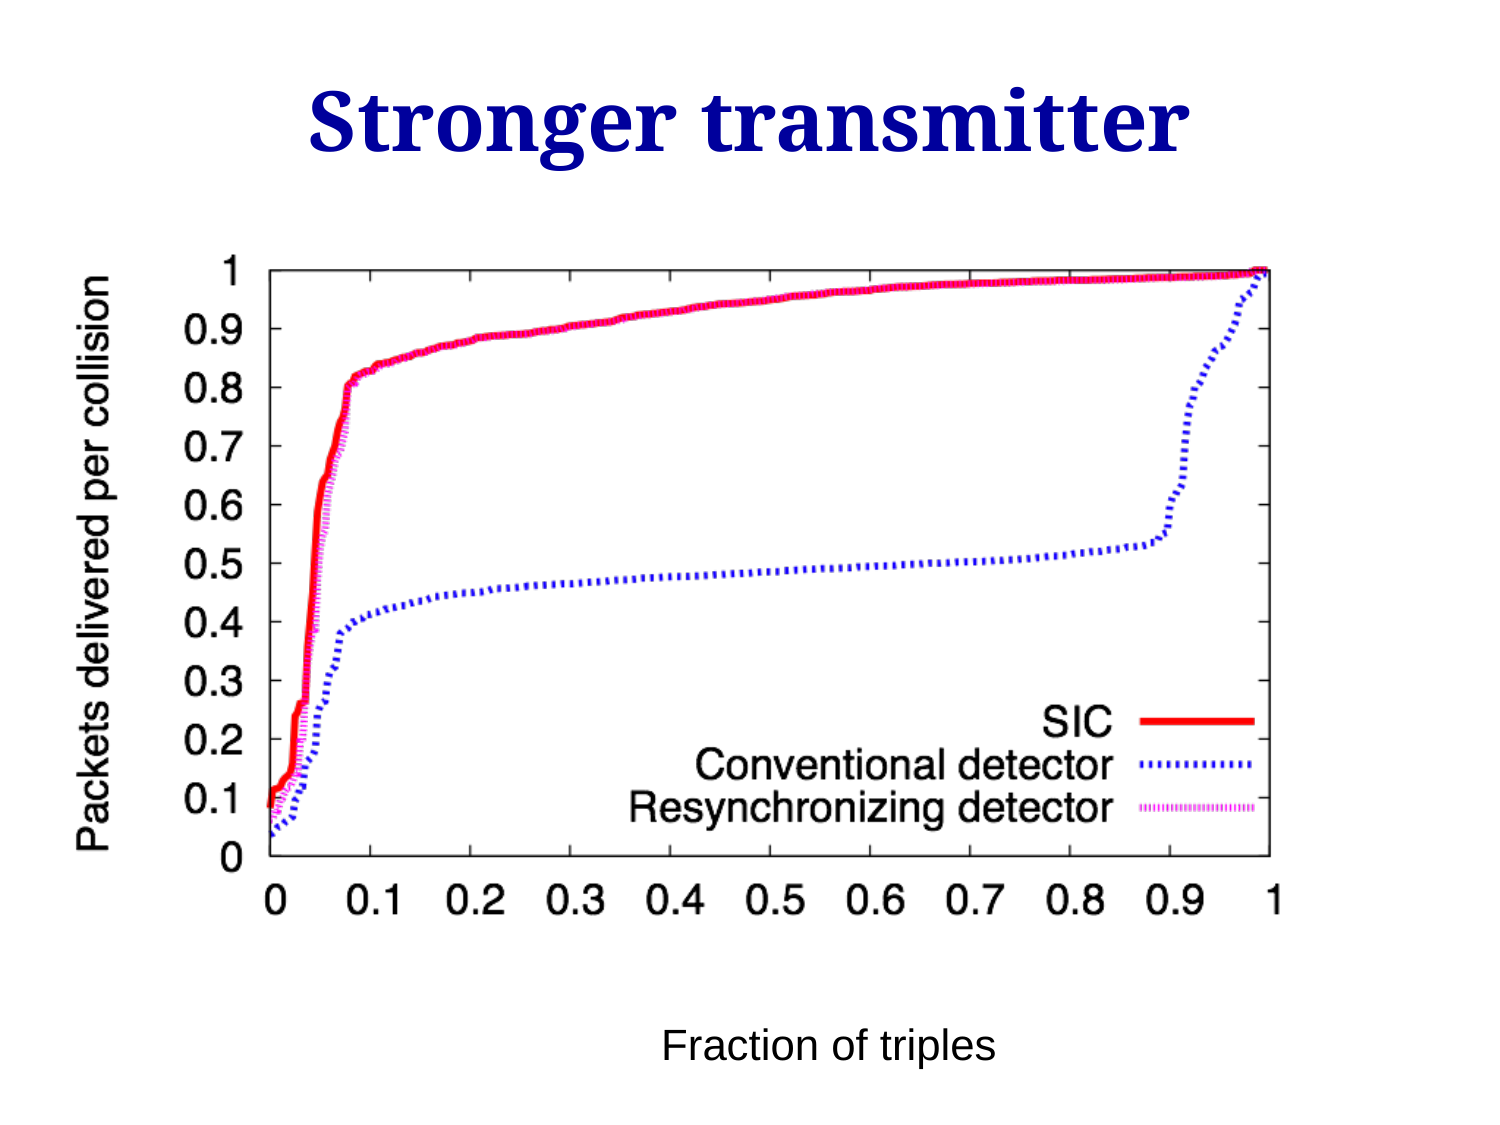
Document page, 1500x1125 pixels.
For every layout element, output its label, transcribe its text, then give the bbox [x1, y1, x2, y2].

picture [49, 224, 1296, 938]
text_box Fraction of triples [661, 1016, 998, 1070]
title Stronger transmitter [65, 37, 1435, 200]
